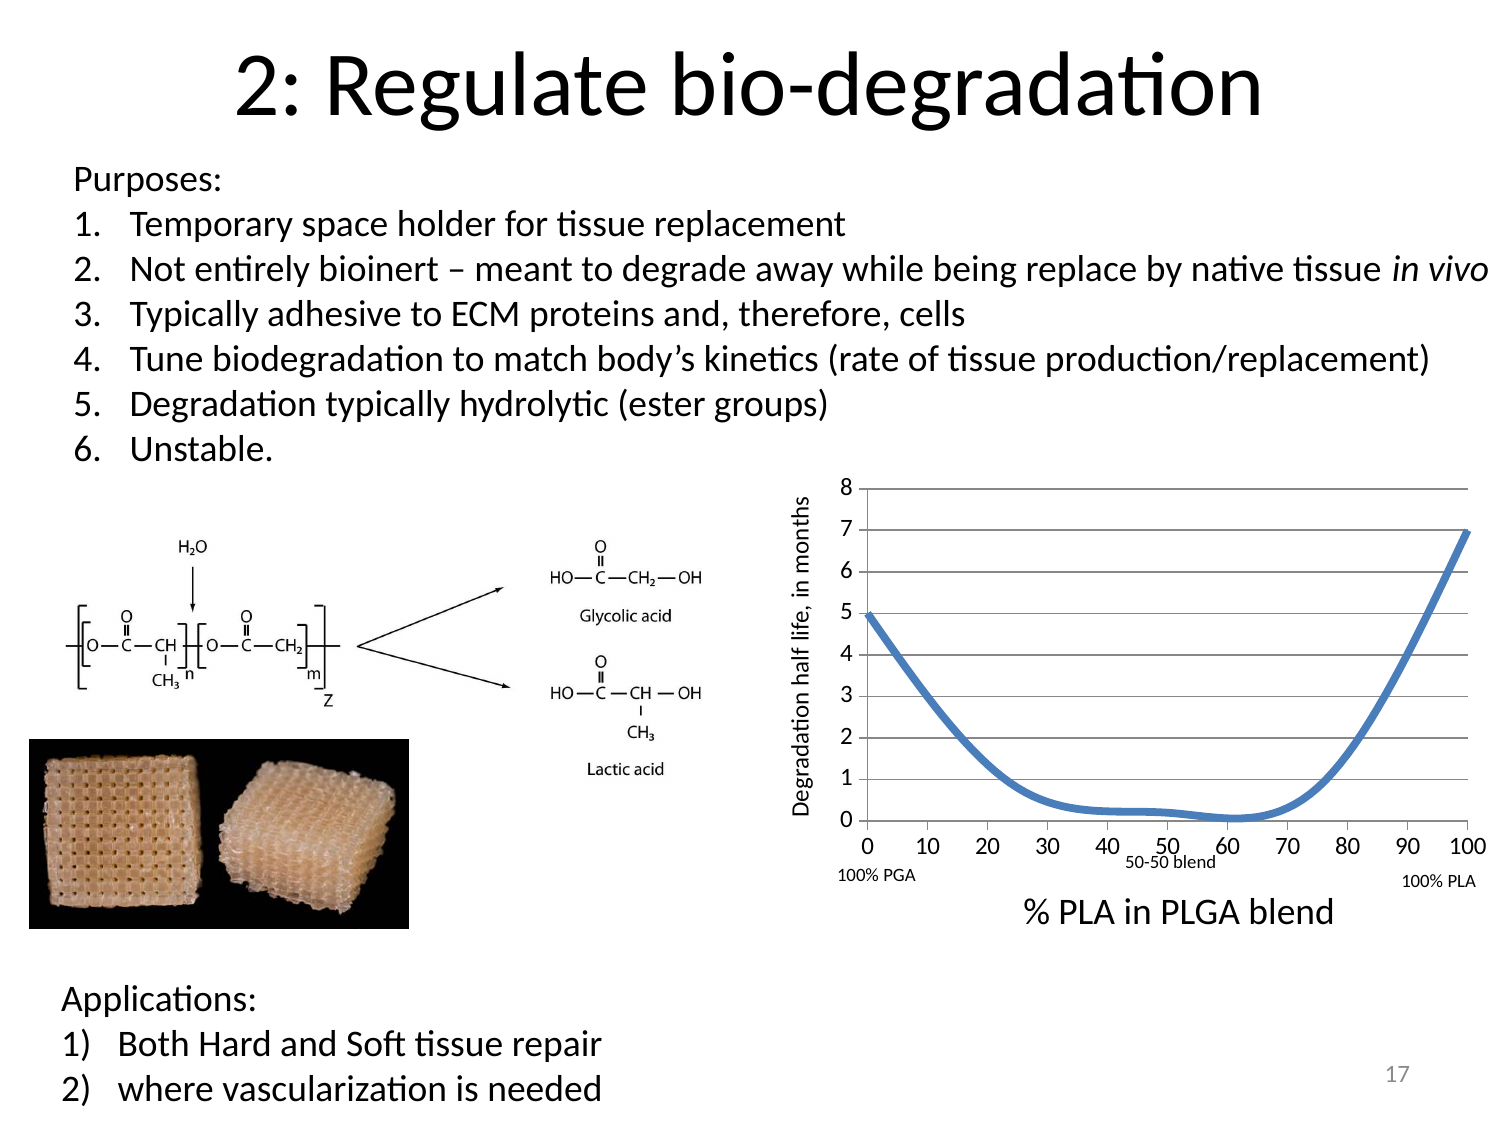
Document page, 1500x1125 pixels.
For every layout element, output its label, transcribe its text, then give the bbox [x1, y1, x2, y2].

text_box Applications: Both Hard and Soft tissue repair where vascularization is needed [46, 966, 627, 1117]
title 2: Regulate bio-degradation [75, 0, 1425, 146]
text_box Purposes: Temporary space holder for tissue replacement Not entirely bioinert – meant to degrade away while being replace by native tissue in vivo Typically adhesive to ECM proteins and, therefore, cells Tune biodegradation to match body’s kinetics (rate of tissue production/replacement) Degradation typically hydrolytic (ester groups) Unstable. [58, 146, 1500, 467]
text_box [29, 467, 1500, 941]
slide_number 17 [1074, 1042, 1425, 1103]
